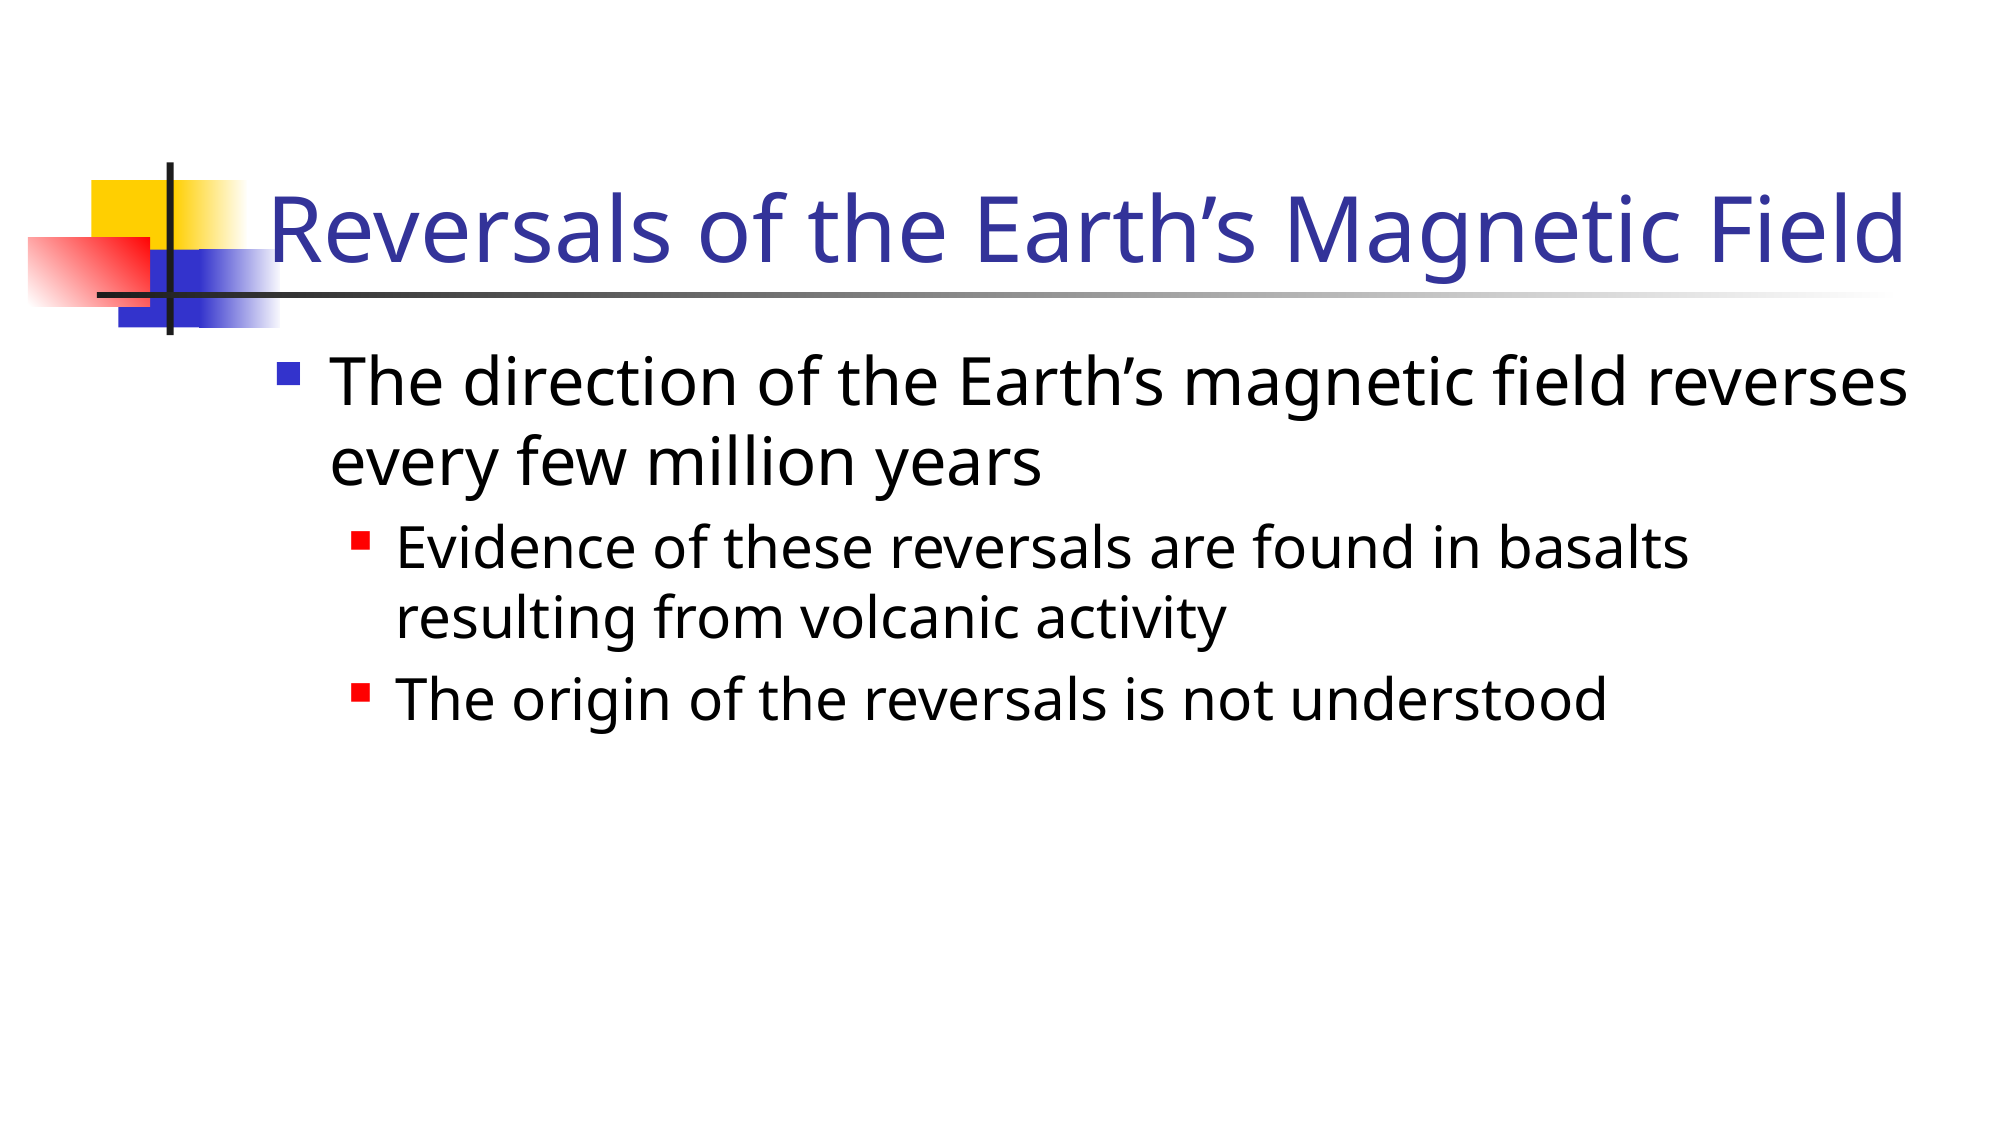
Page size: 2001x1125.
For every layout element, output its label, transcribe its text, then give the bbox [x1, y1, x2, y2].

title Reversals of the Earth’s Magnetic Field [251, 101, 1957, 289]
list The direction of the Earth’s magnetic field reverses every few million years Evidence of these reversals are found in basalts resulting from volcanic activity The origin of the reversals is not understood [258, 330, 1959, 1007]
